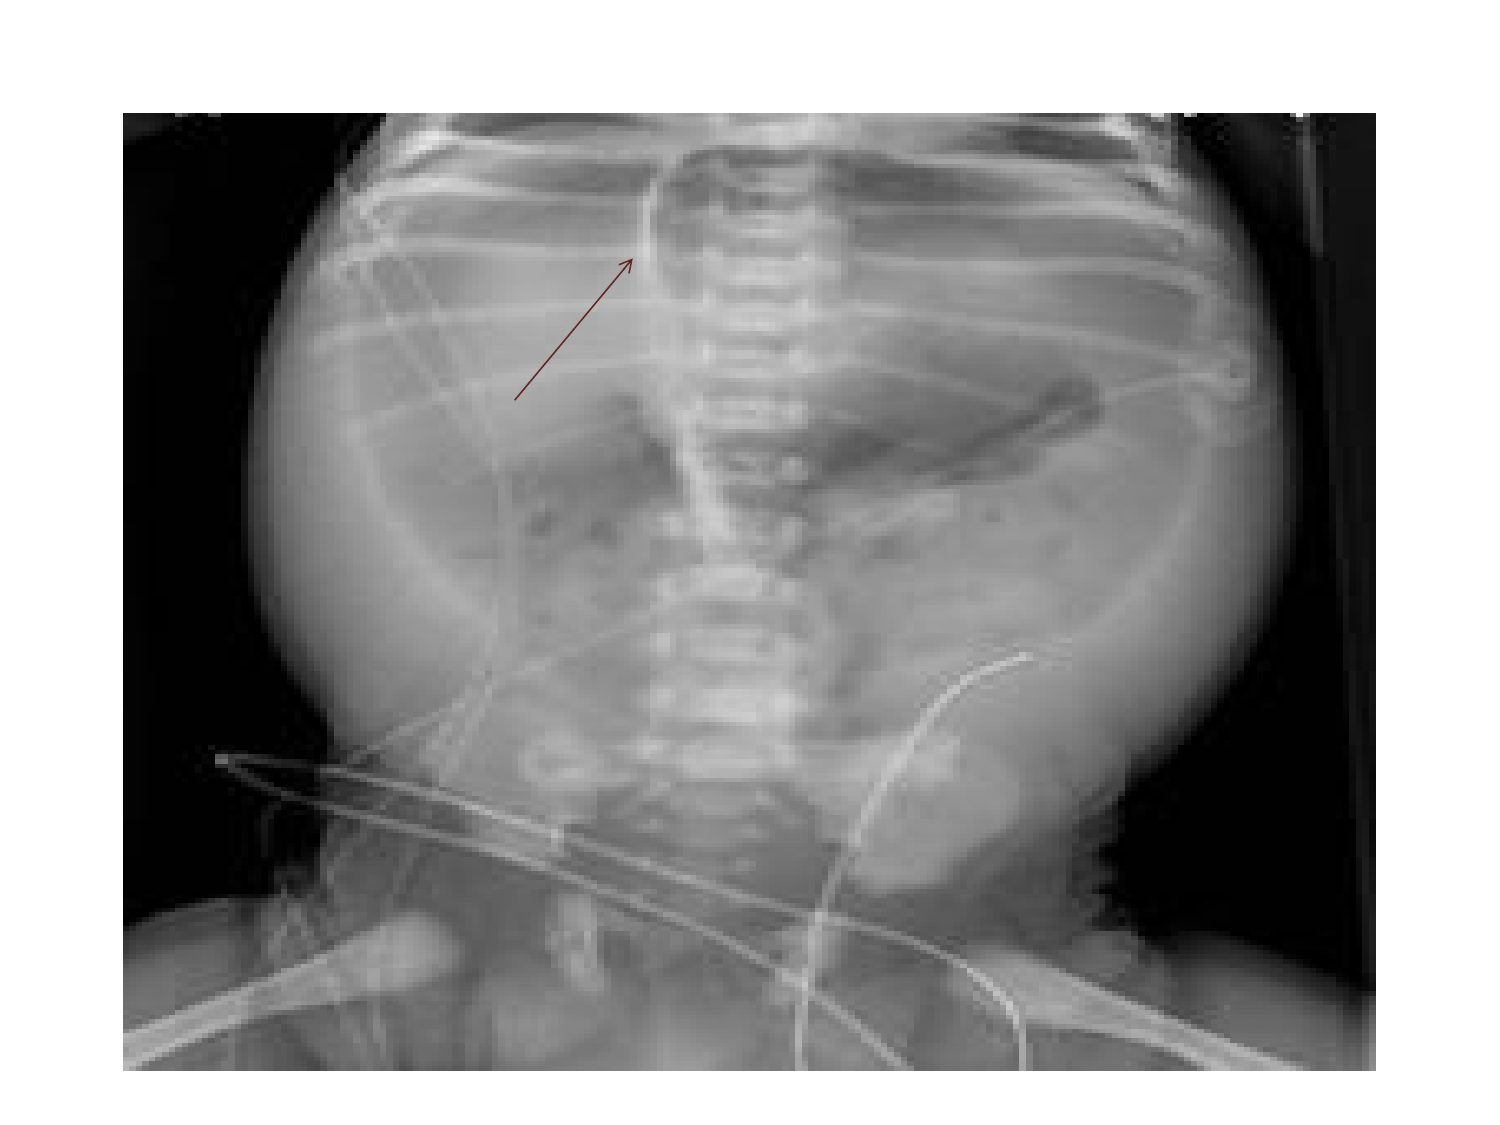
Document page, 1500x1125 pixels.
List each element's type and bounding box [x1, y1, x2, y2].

picture [123, 113, 1377, 1071]
text_box [514, 258, 633, 401]
